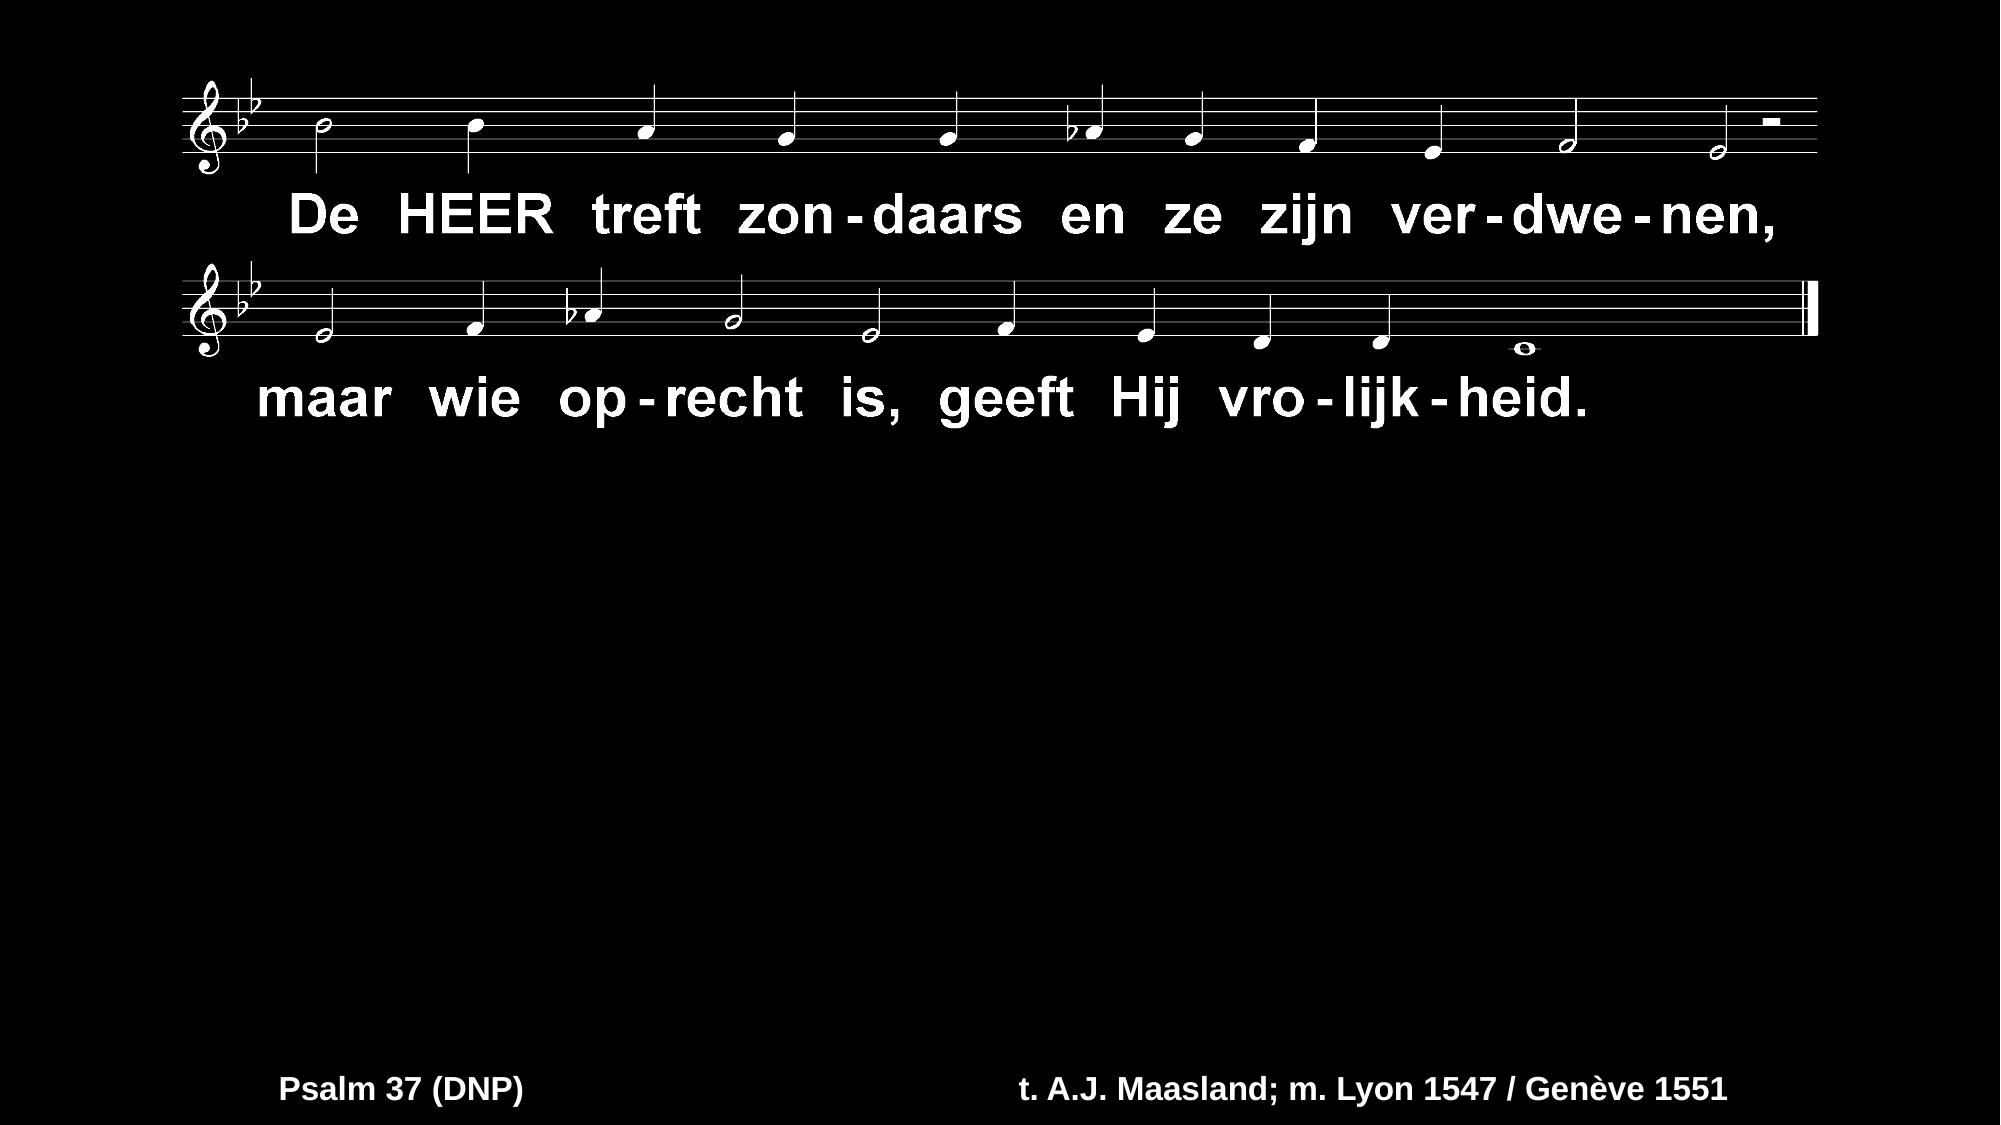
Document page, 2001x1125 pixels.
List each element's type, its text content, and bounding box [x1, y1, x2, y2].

text_box Psalm 37 (DNP) t. A.J. Maasland; m. Lyon 1547 / Genève 1551 [263, 1059, 1745, 1115]
picture [166, 62, 1834, 444]
